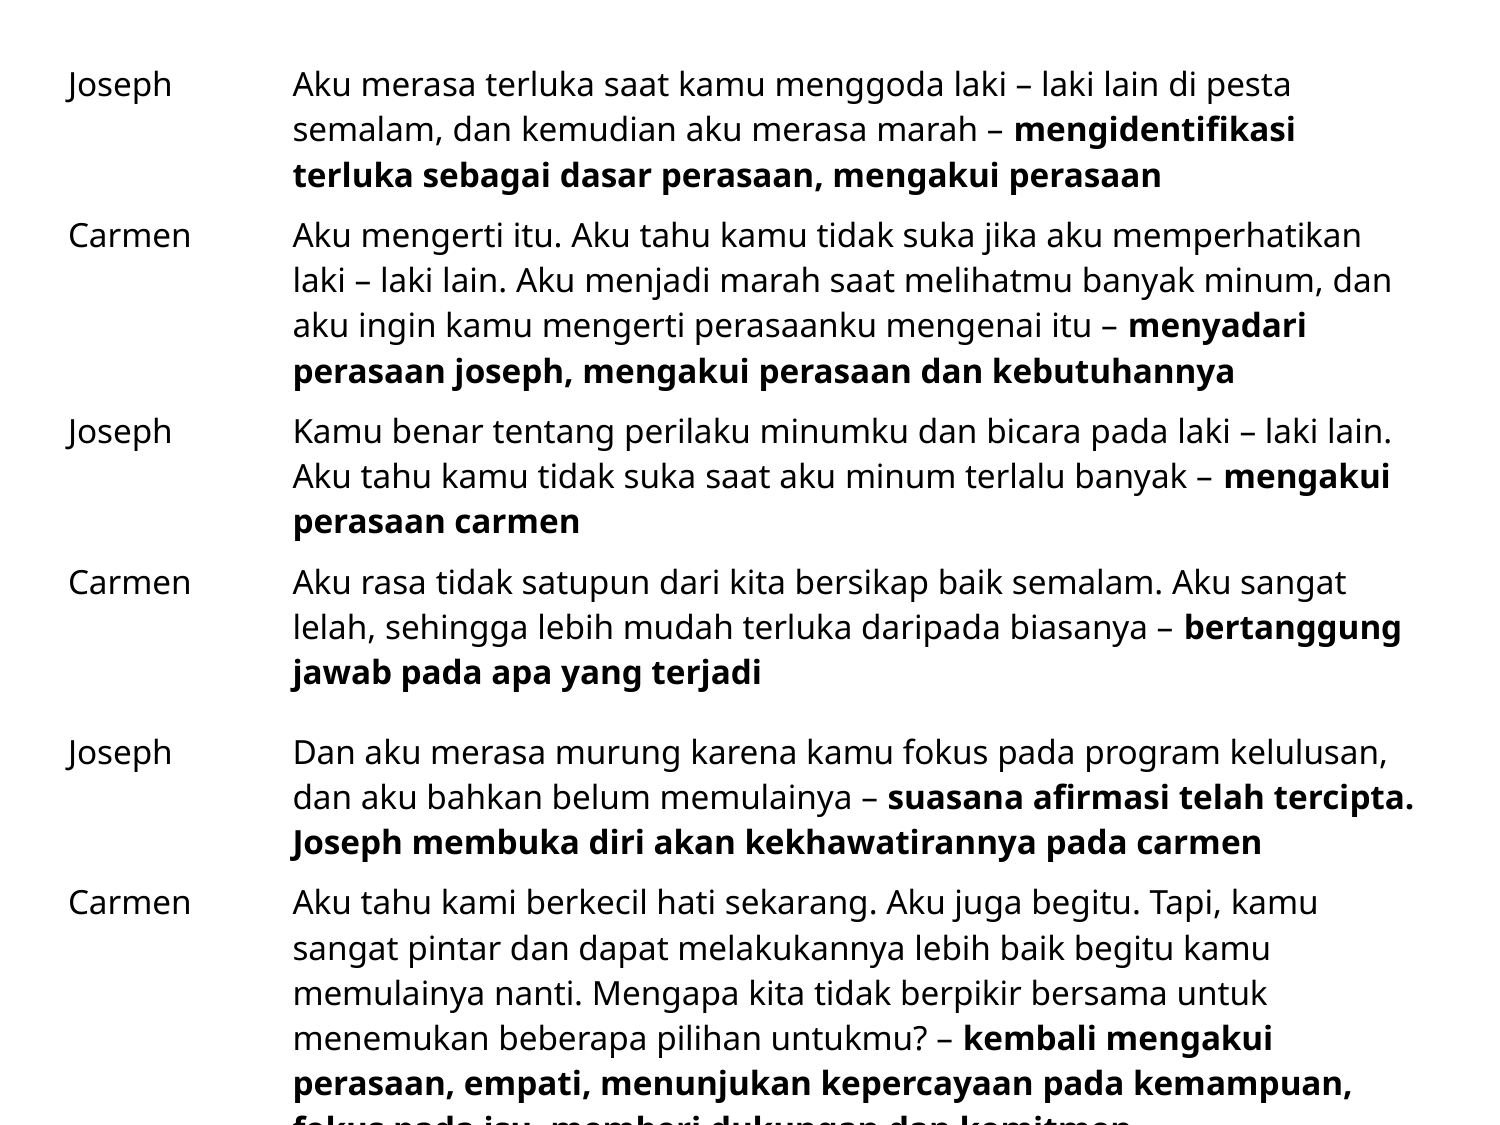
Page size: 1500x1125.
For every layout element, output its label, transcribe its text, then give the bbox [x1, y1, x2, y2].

table_cell Dan aku merasa murung karena kamu fokus pada program kelulusan, dan aku bahkan belum memulainya – suasana afirmasi telah tercipta. Joseph membuka diri akan kekhawatirannya pada carmen [278, 721, 1435, 872]
table_header Aku merasa terluka saat kamu menggoda laki – laki lain di pesta semalam, dan kemudian aku merasa marah – mengidentifikasi terluka sebagai dasar perasaan, mengakui perasaan [278, 54, 1435, 204]
table_cell Joseph [53, 400, 278, 551]
table_cell Carmen [53, 872, 278, 1125]
table_header Joseph [53, 54, 278, 204]
table_cell Aku rasa tidak satupun dari kita bersikap baik semalam. Aku sangat lelah, sehingga lebih mudah terluka daripada biasanya – bertanggung jawab pada apa yang terjadi [278, 551, 1435, 721]
table_cell Aku tahu kami berkecil hati sekarang. Aku juga begitu. Tapi, kamu sangat pintar dan dapat melakukannya lebih baik begitu kamu memulainya nanti. Mengapa kita tidak berpikir bersama untuk menemukan beberapa pilihan untukmu? – kembali mengakui perasaan, empati, menunjukan kepercayaan pada kemampuan, fokus pada isu, memberi dukungan dan komitmen [278, 872, 1435, 1125]
table_cell Joseph [53, 721, 278, 872]
table_cell Aku mengerti itu. Aku tahu kamu tidak suka jika aku memperhatikan laki – laki lain. Aku menjadi marah saat melihatmu banyak minum, dan aku ingin kamu mengerti perasaanku mengenai itu – menyadari perasaan joseph, mengakui perasaan dan kebutuhannya [278, 204, 1435, 400]
table_cell Kamu benar tentang perilaku minumku dan bicara pada laki – laki lain. Aku tahu kamu tidak suka saat aku minum terlalu banyak – mengakui perasaan carmen [278, 400, 1435, 551]
table_cell Carmen [53, 551, 278, 721]
table_cell Carmen [53, 204, 278, 400]
